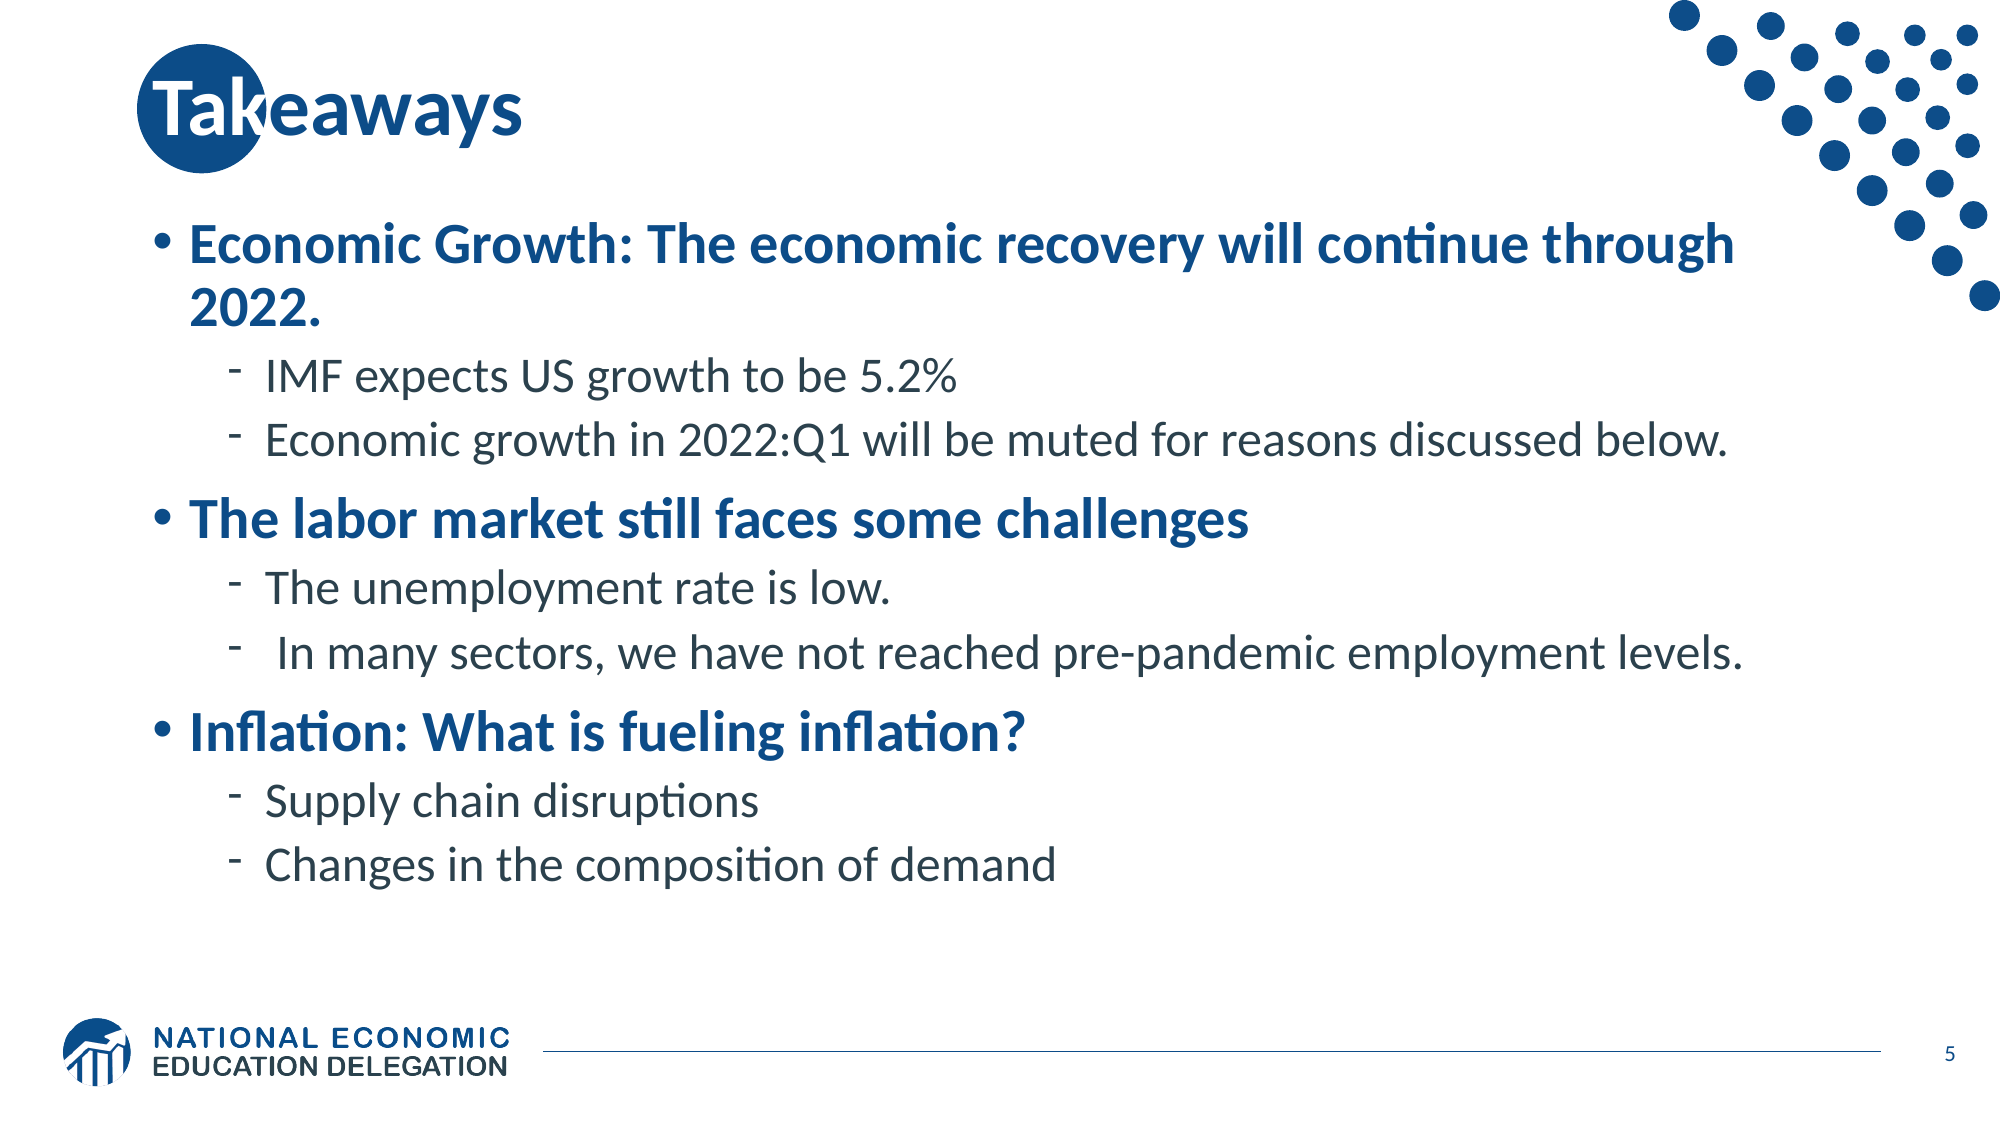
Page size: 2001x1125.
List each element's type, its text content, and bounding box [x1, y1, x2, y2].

picture [55, 1013, 520, 1091]
slide_number 5 [1521, 1022, 1972, 1082]
list Economic Growth: The economic recovery will continue through 2022. IMF expects US growth to be 5.2% Economic growth in 2022:Q1 will be muted for reasons discussed below. The labor market still faces some challenges The unemployment rate is low. In many sectors, we have not reached pre-pandemic employment levels. Inflation: What is fueling inflation? Supply chain disruptions Changes in the composition of demand [137, 217, 1863, 972]
title Takeaways [137, 0, 1863, 217]
